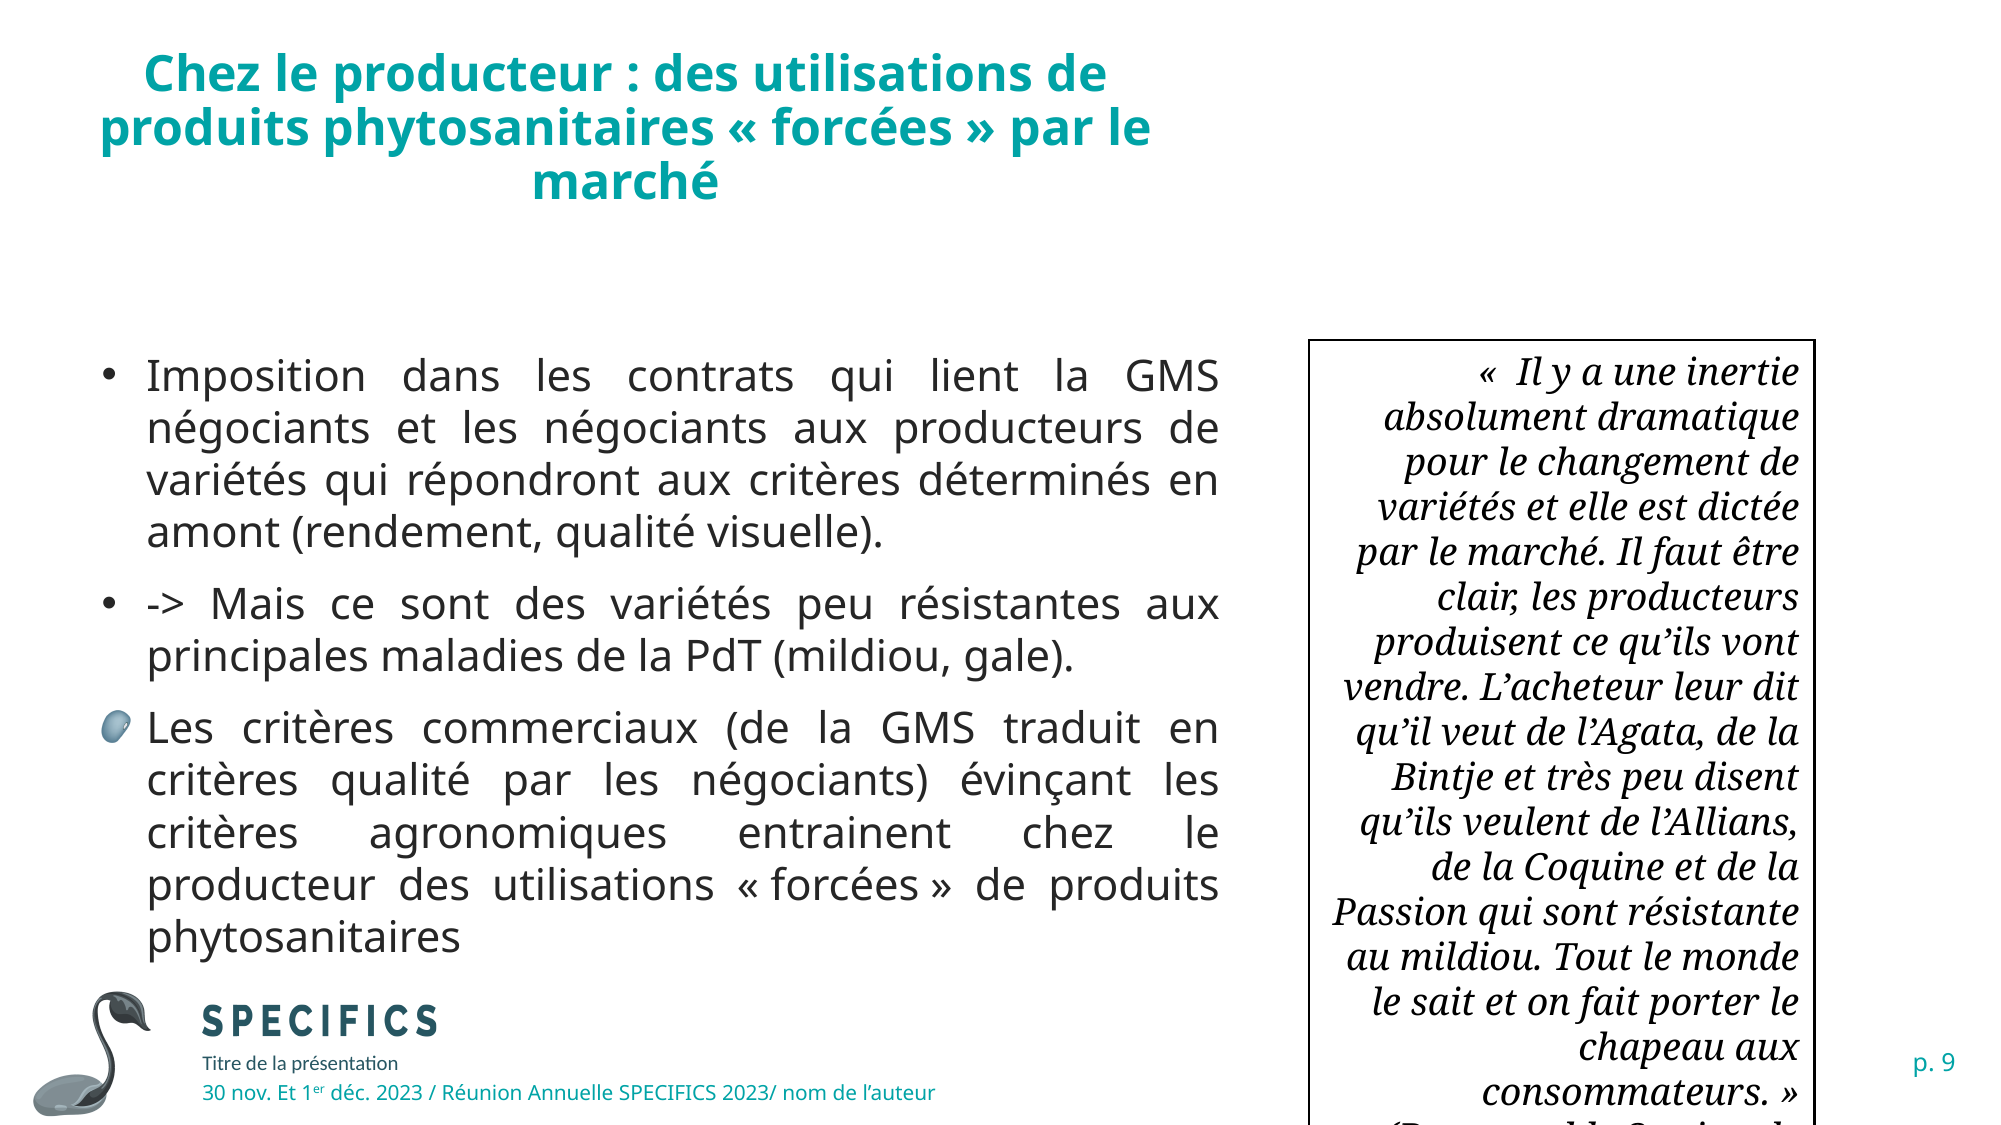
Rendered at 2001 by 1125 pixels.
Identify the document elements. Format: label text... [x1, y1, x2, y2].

picture [187, 999, 459, 1042]
picture [101, 710, 131, 743]
title Chez le producteur : des utilisations de produits phytosanitaires « forcées » par le marché [70, 58, 1196, 200]
list Imposition dans les contrats qui lient la GMS négociants et les négociants aux producteurs de variétés qui répondront aux critères déterminés en amont (rendement, qualité visuelle). -> Mais ce sont des variétés peu résistantes aux principales maladies de la PdT (mildiou, gale). Les critères commerciaux (de la GMS traduit en critères qualité par les négociants) évinçant les critères agronomiques entrainent chez le producteur des utilisations « forcées » de produits phytosanitaires [86, 340, 1237, 974]
text_box « Il y a une inertie absolument dramatique pour le changement de variétés et elle est dictée par le marché. Il faut être clair, les producteurs produisent ce qu’ils vont vendre. L’acheteur leur dit qu’il veut de l’Agata, de la Bintje et très peu disent qu’ils veulent de l’Allians, de la Coquine et de la Passion qui sont résistante au mildiou. Tout le monde le sait et on fait porter le chapeau aux consommateurs. » (Responsable Station de création variétal #1 ) [1308, 339, 1816, 1125]
